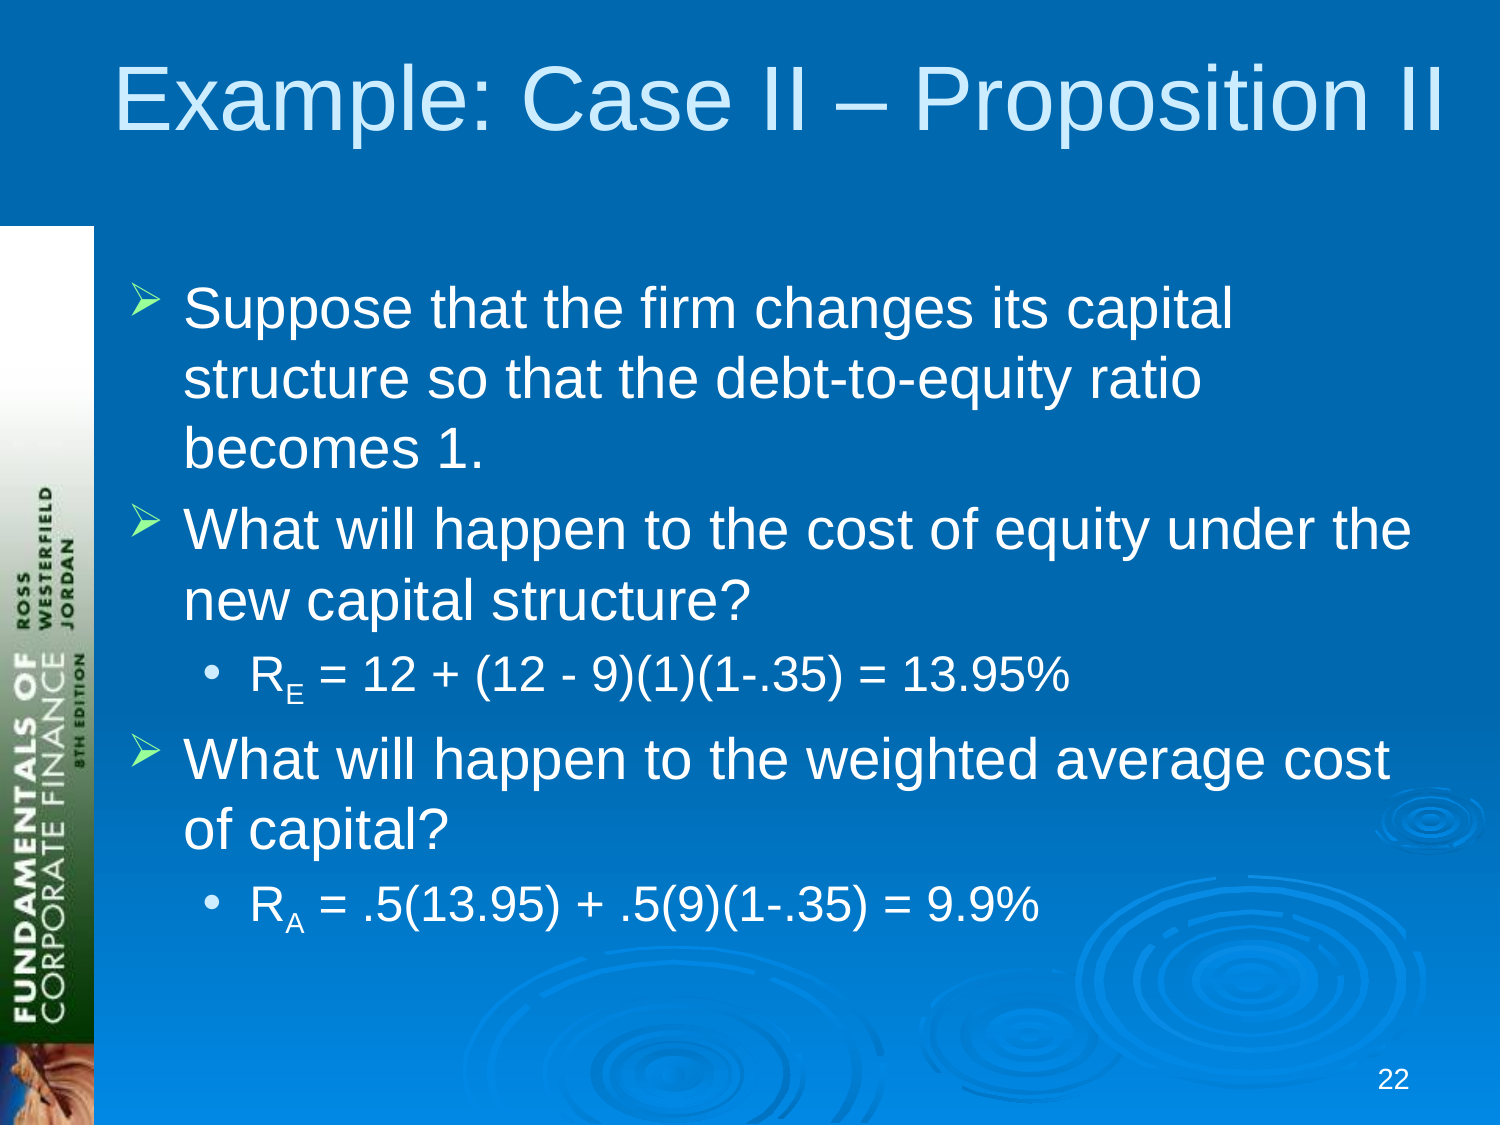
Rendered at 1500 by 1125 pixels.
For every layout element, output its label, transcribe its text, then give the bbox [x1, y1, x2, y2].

picture [0, 226, 94, 1125]
slide_number 21 [1074, 1024, 1426, 1103]
list Suppose that the firm changes its capital structure so that the debt-to-equity ratio becomes 1. What will happen to the cost of equity under the new capital structure? RE = 12 + (12 - 9)(1)(1-.35) = 13.95% What will happen to the weighted average cost of capital? RA = .5(13.95) + .5(9)(1-.35) = 9.9% [112, 262, 1463, 1006]
title Example: Case II – Proposition II [87, 0, 1476, 188]
